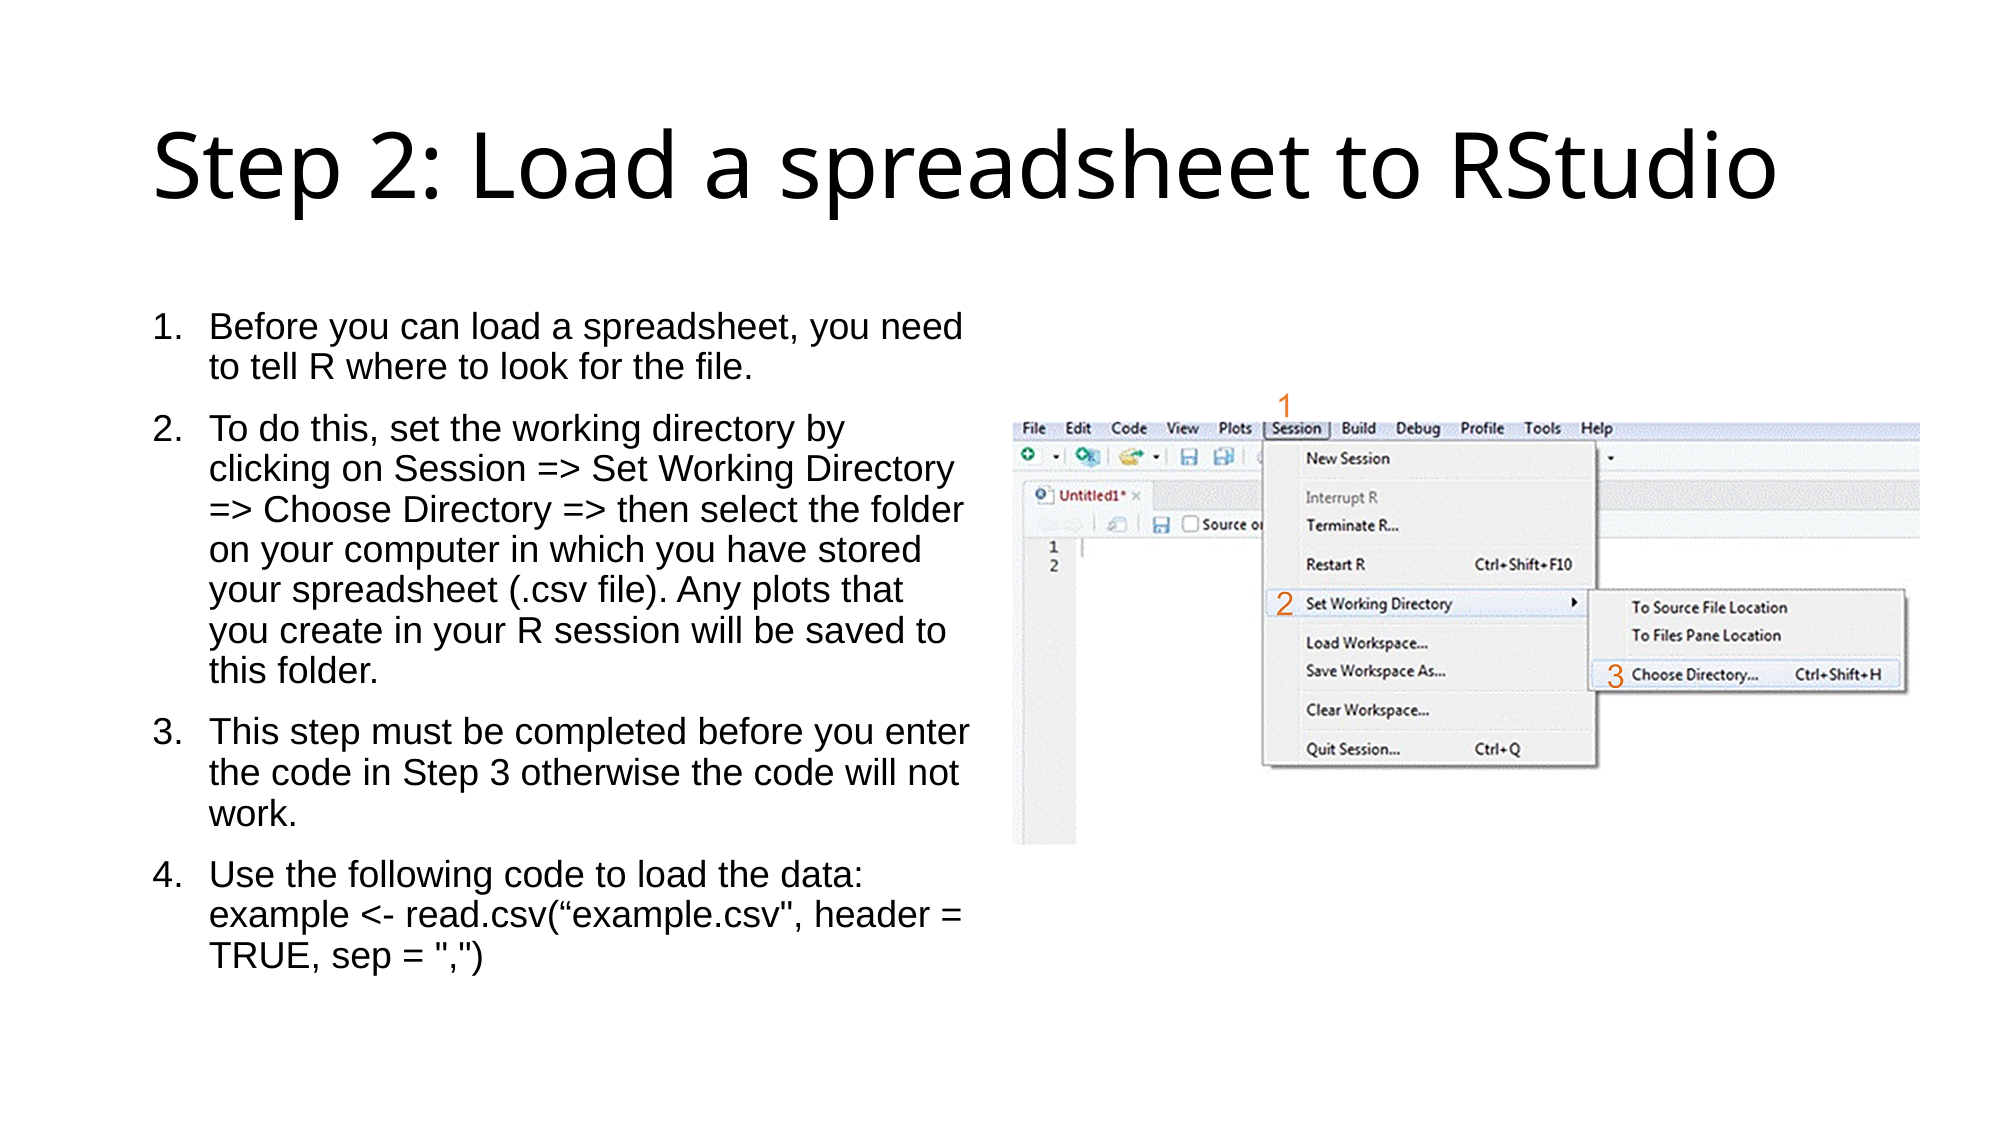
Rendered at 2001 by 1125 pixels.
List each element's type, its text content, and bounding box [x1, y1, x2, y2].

title Step 2: Load a spreadsheet to RStudio [137, 59, 1863, 278]
list Before you can load a spreadsheet, you need to tell R where to look for the file. To do this, set the working directory by clicking on Session => Set Working Directory => Choose Directory => then select the folder on your computer in which you have stored your spreadsheet (.csv file). Any plots that you create in your R session will be saved to this folder. This step must be completed before you enter the code in Step 3 otherwise the code will not work. Use the following code to load the data: example <- read.csv(“example.csv", header = TRUE, sep = ",") [137, 299, 988, 1014]
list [1012, 375, 1920, 904]
